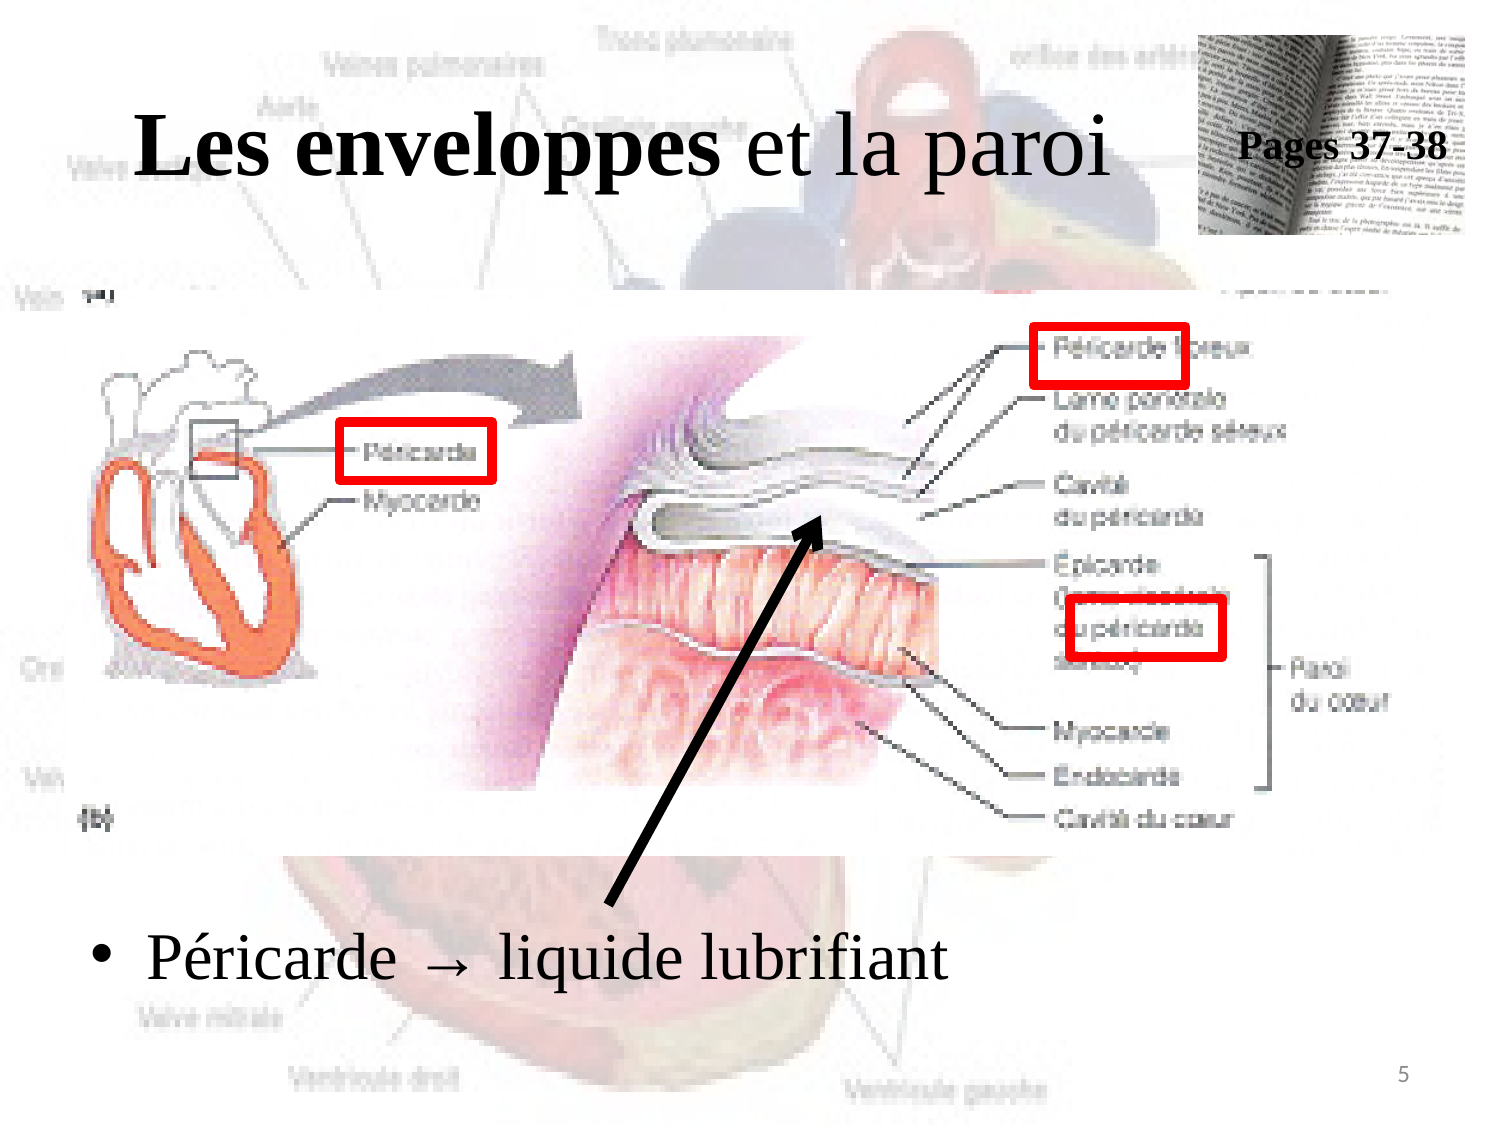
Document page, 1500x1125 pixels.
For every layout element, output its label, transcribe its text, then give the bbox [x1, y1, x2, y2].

picture [64, 290, 1430, 856]
list Péricarde → liquide lubrifiant [75, 905, 1425, 1020]
picture [1198, 34, 1466, 235]
text_box Pages 37-38 [1470, 110, 1477, 175]
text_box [607, 514, 822, 906]
slide_number 5 [1074, 1042, 1425, 1103]
title Les enveloppes et la paroi [75, 45, 1172, 233]
